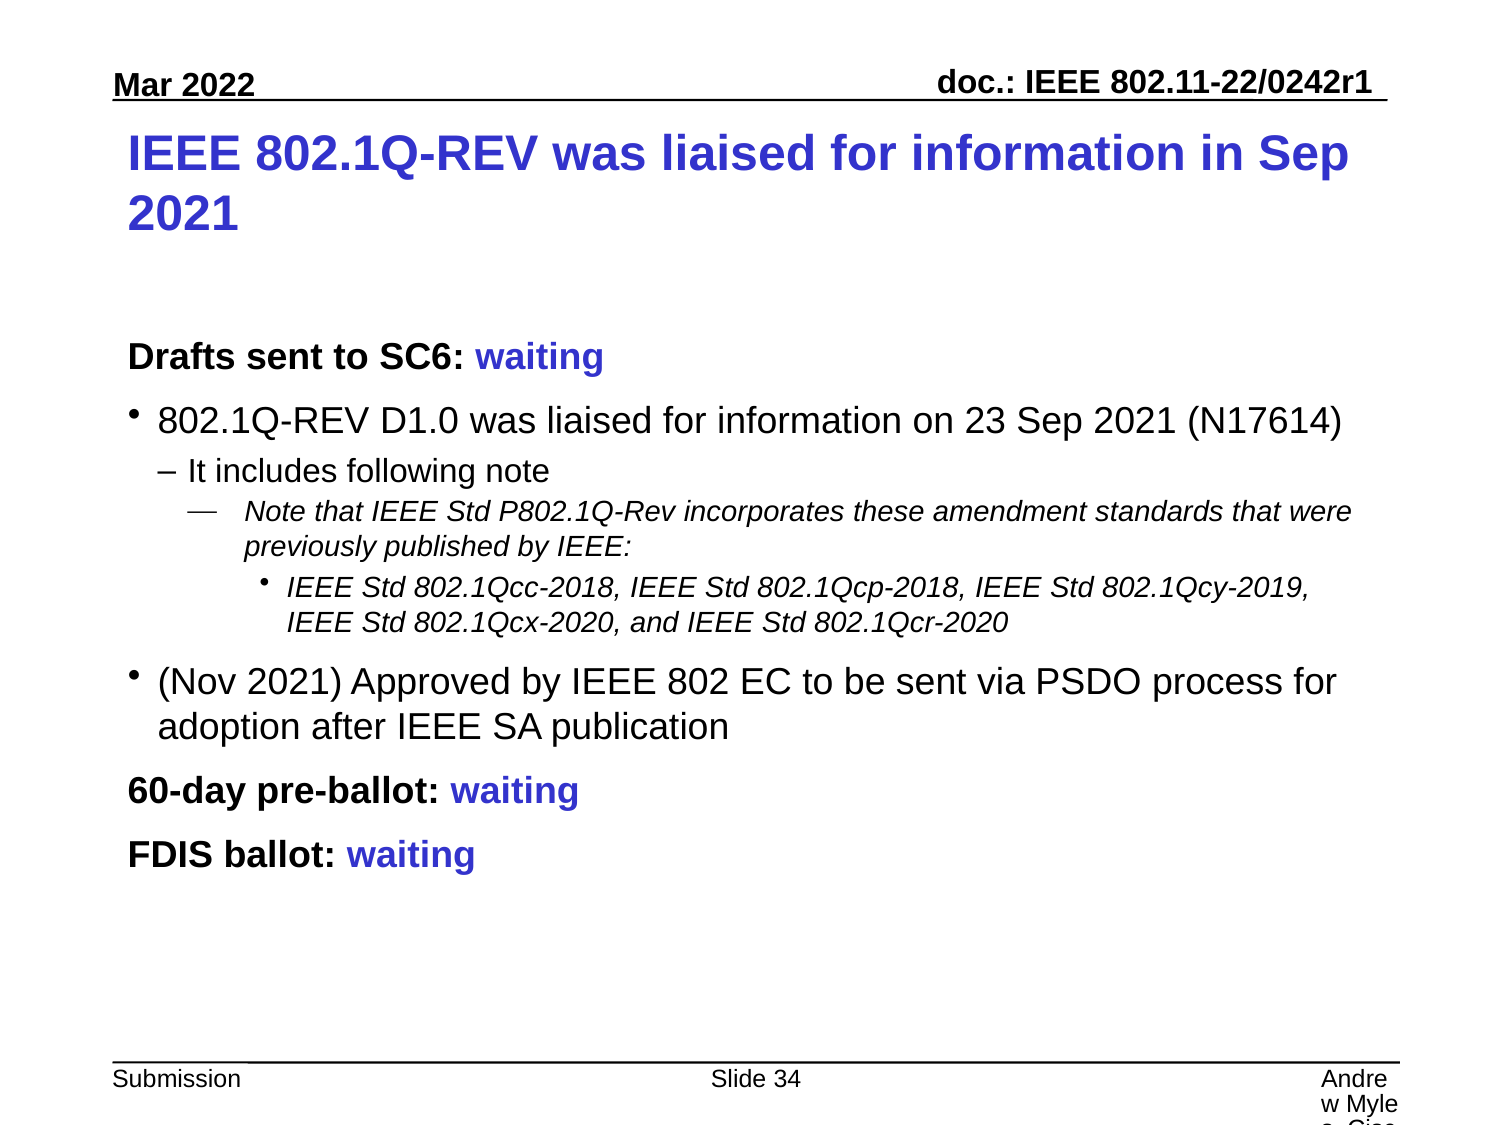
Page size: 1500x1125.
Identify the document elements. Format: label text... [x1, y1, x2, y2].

list Drafts sent to SC6: waiting 802.1Q-REV D1.0 was liaised for information on 23 Sep 2021 (N17614) It includes following note Note that IEEE Std P802.1Q-Rev incorporates these amendment standards that were previously published by IEEE: IEEE Std 802.1Qcc-2018, IEEE Std 802.1Qcp-2018, IEEE Std 802.1Qcy-2019, IEEE Std 802.1Qcx-2020, and IEEE Std 802.1Qcr-2020 (Nov 2021) Approved by IEEE 802 EC to be sent via PSDO process for adoption after IEEE SA publication 60-day pre-ballot: waiting FDIS ballot: waiting [112, 324, 1388, 1000]
title IEEE 802.1Q-REV was liaised for information in Sep 2021 [112, 112, 1388, 288]
slide_number Slide 34 [709, 1061, 803, 1093]
footer Andrew Myles, Cisco [1320, 1061, 1402, 1093]
